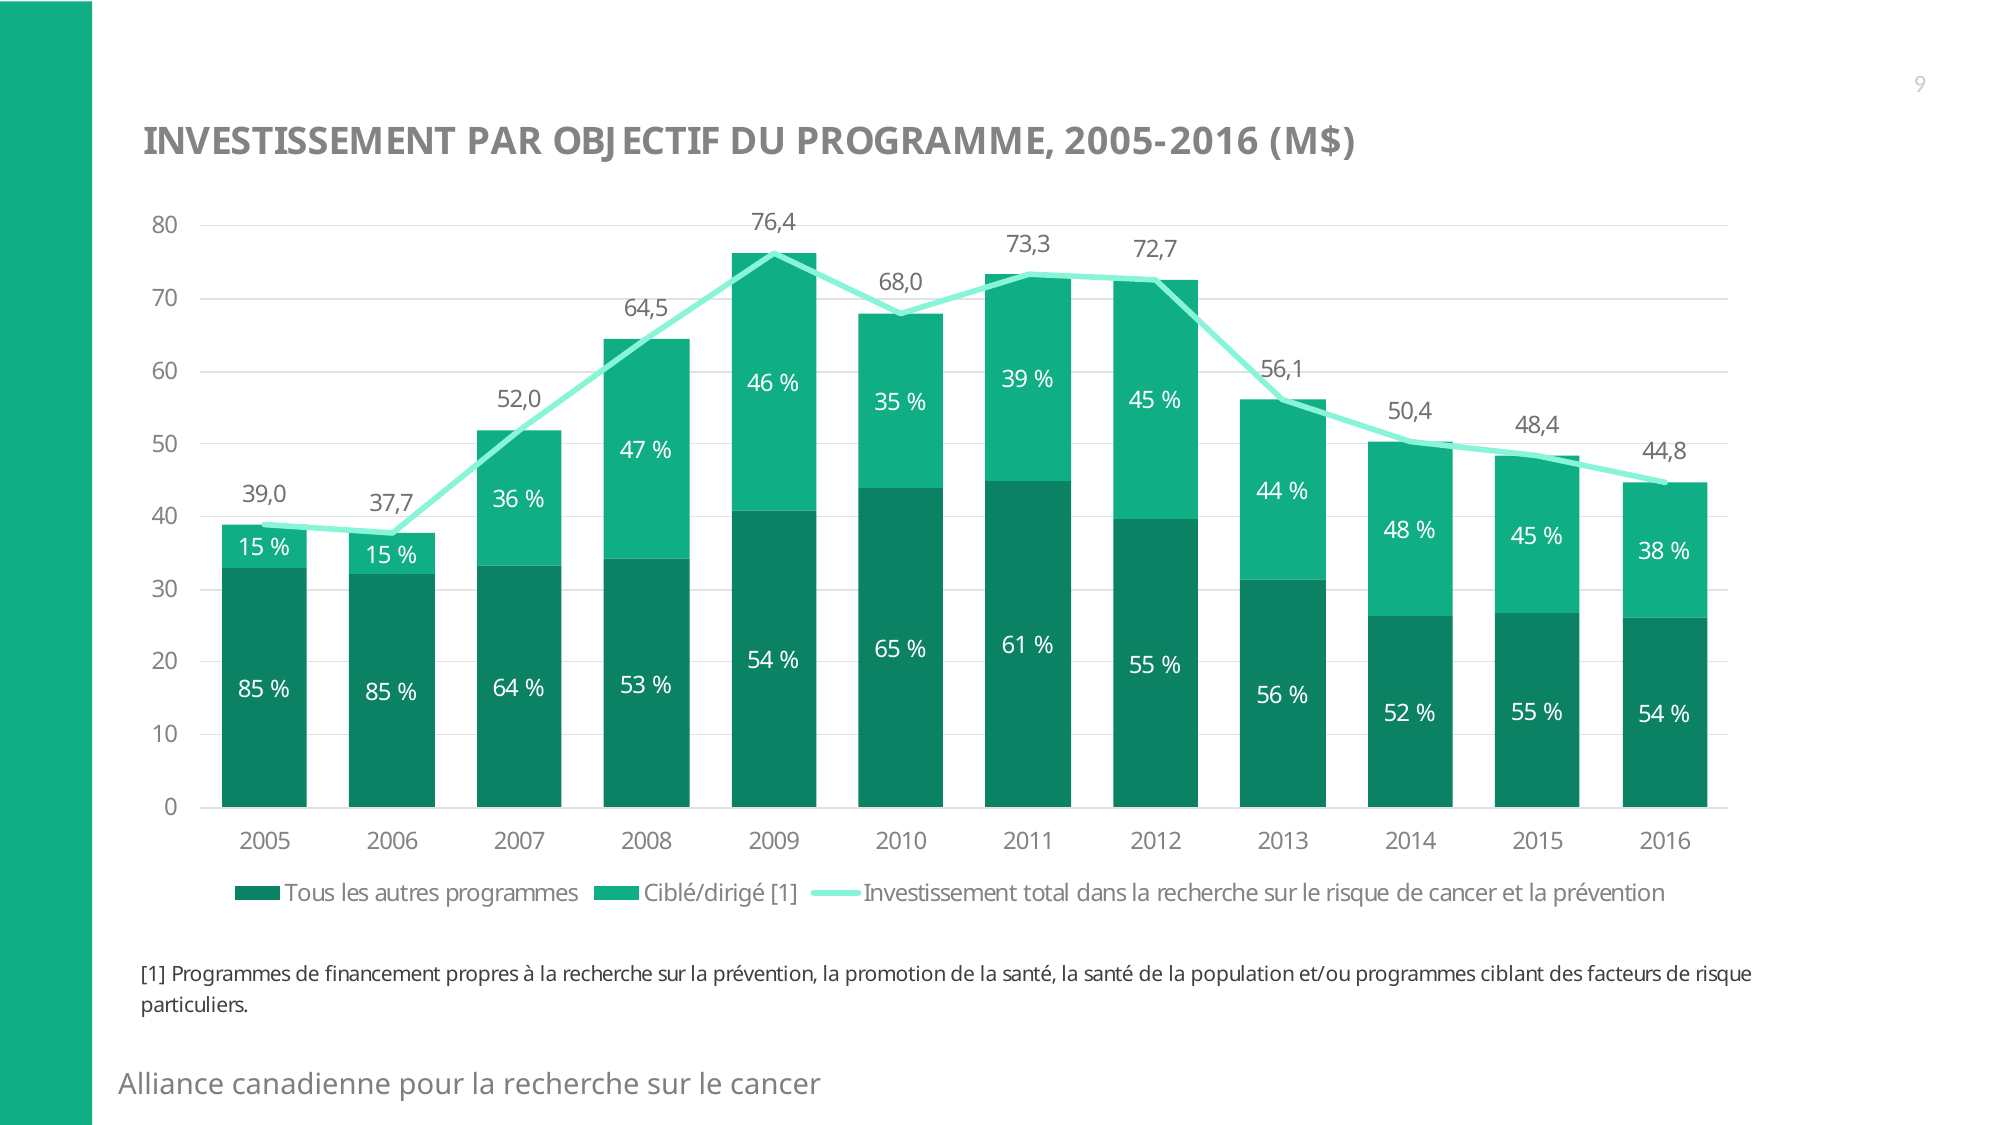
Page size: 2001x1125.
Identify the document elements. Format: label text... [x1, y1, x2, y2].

slide_number 9 [1491, 52, 1942, 113]
picture [136, 112, 1820, 1038]
